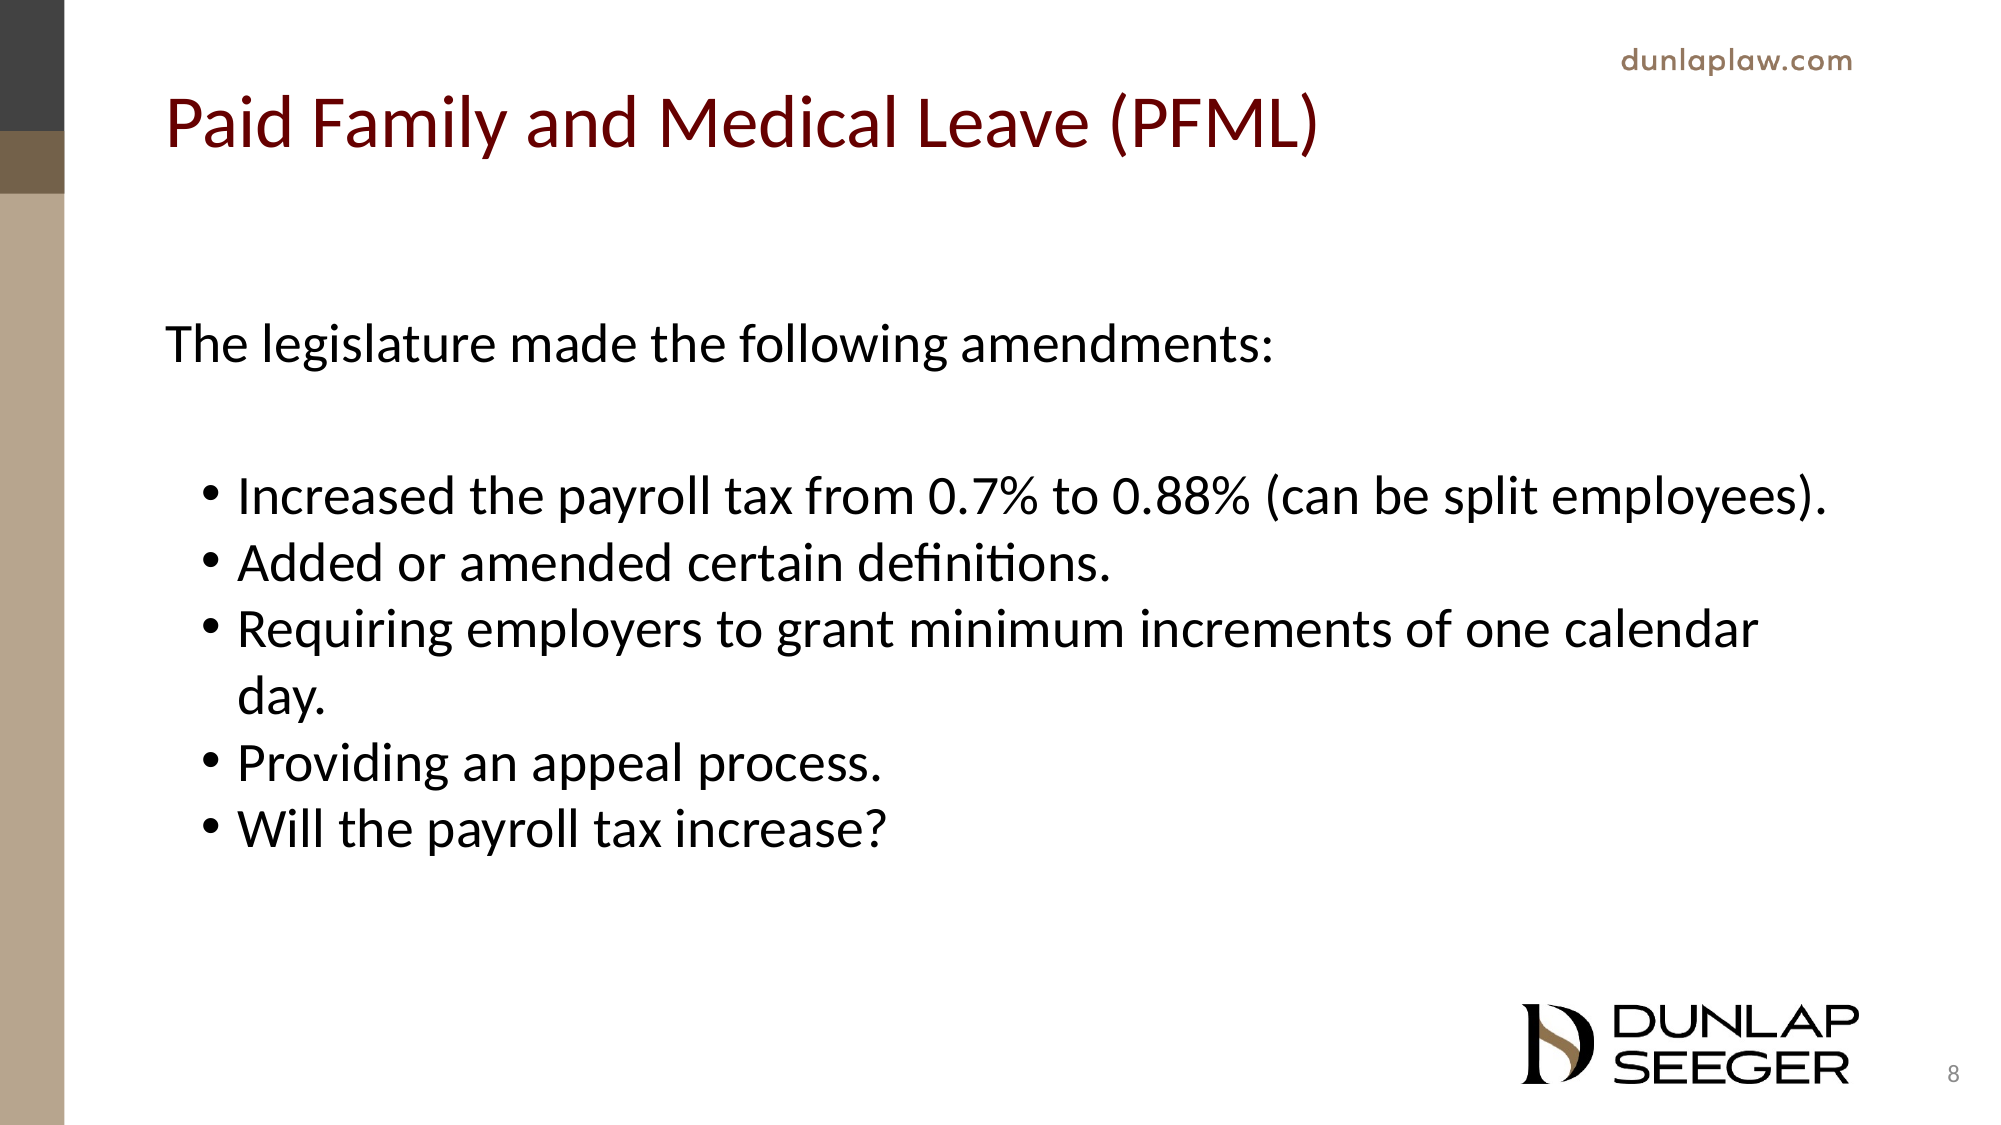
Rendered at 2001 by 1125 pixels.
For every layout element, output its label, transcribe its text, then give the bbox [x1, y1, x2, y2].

picture [1520, 1004, 1859, 1042]
slide_number 8 [1412, 1042, 1975, 1103]
title Paid Family and Medical Leave (PFML) [150, 59, 1863, 278]
picture [1614, 41, 1859, 59]
list The legislature made the following amendments: Increased the payroll tax from 0.7% to 0.88% (can be split employees). Added or amended certain definitions. Requiring employers to grant minimum increments of one calendar day. Providing an appeal process. Will the payroll tax increase? [150, 299, 1863, 915]
